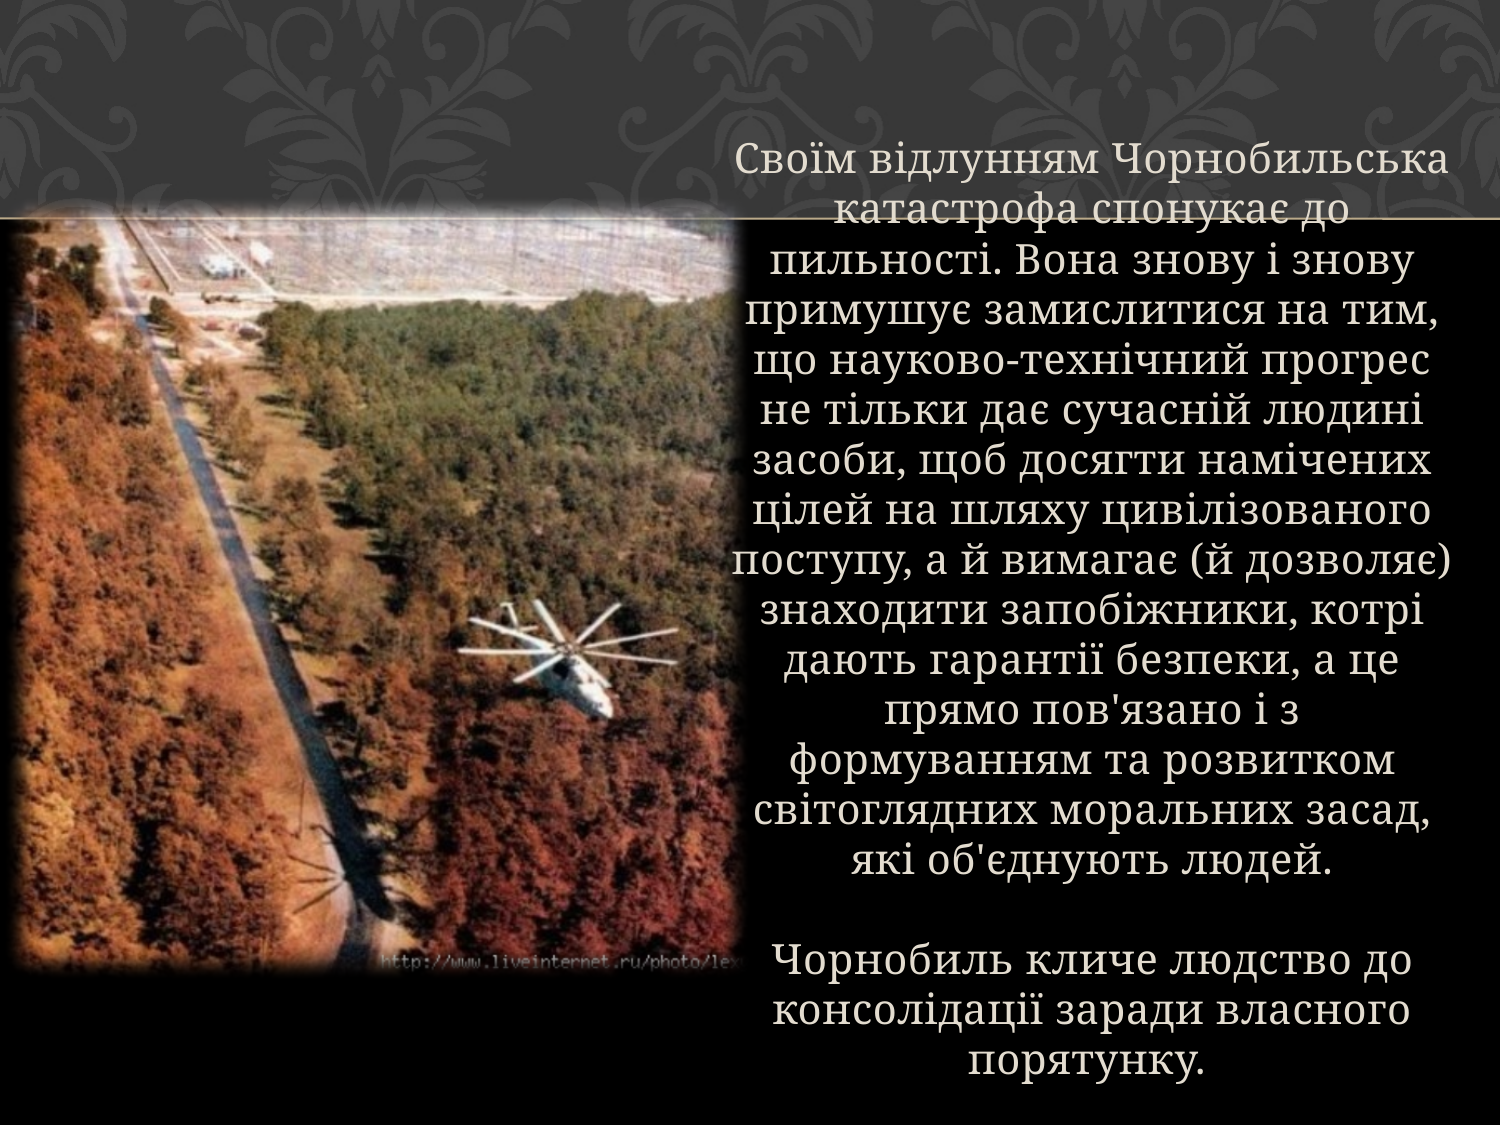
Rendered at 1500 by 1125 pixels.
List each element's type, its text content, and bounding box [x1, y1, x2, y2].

picture [4, 195, 750, 980]
list Своїм відлунням Чорнобильська катастрофа спонукає до пильності. Вона знову і знову примушує замислитися на тим, що науково-технічний прогрес не тільки дає сучасній людині засоби, щоб досягти намічених цілей на шляху цивілізованого поступу, а й вимагає (й дозволяє) знаходити запобіжники, котрі дають гарантії безпеки, а це прямо пов'язано і з формуванням та розвитком світоглядних моральних засад, які об'єднують людей. Чорнобиль кличе людство до консолідації заради власного порятунку. [714, 220, 1471, 995]
